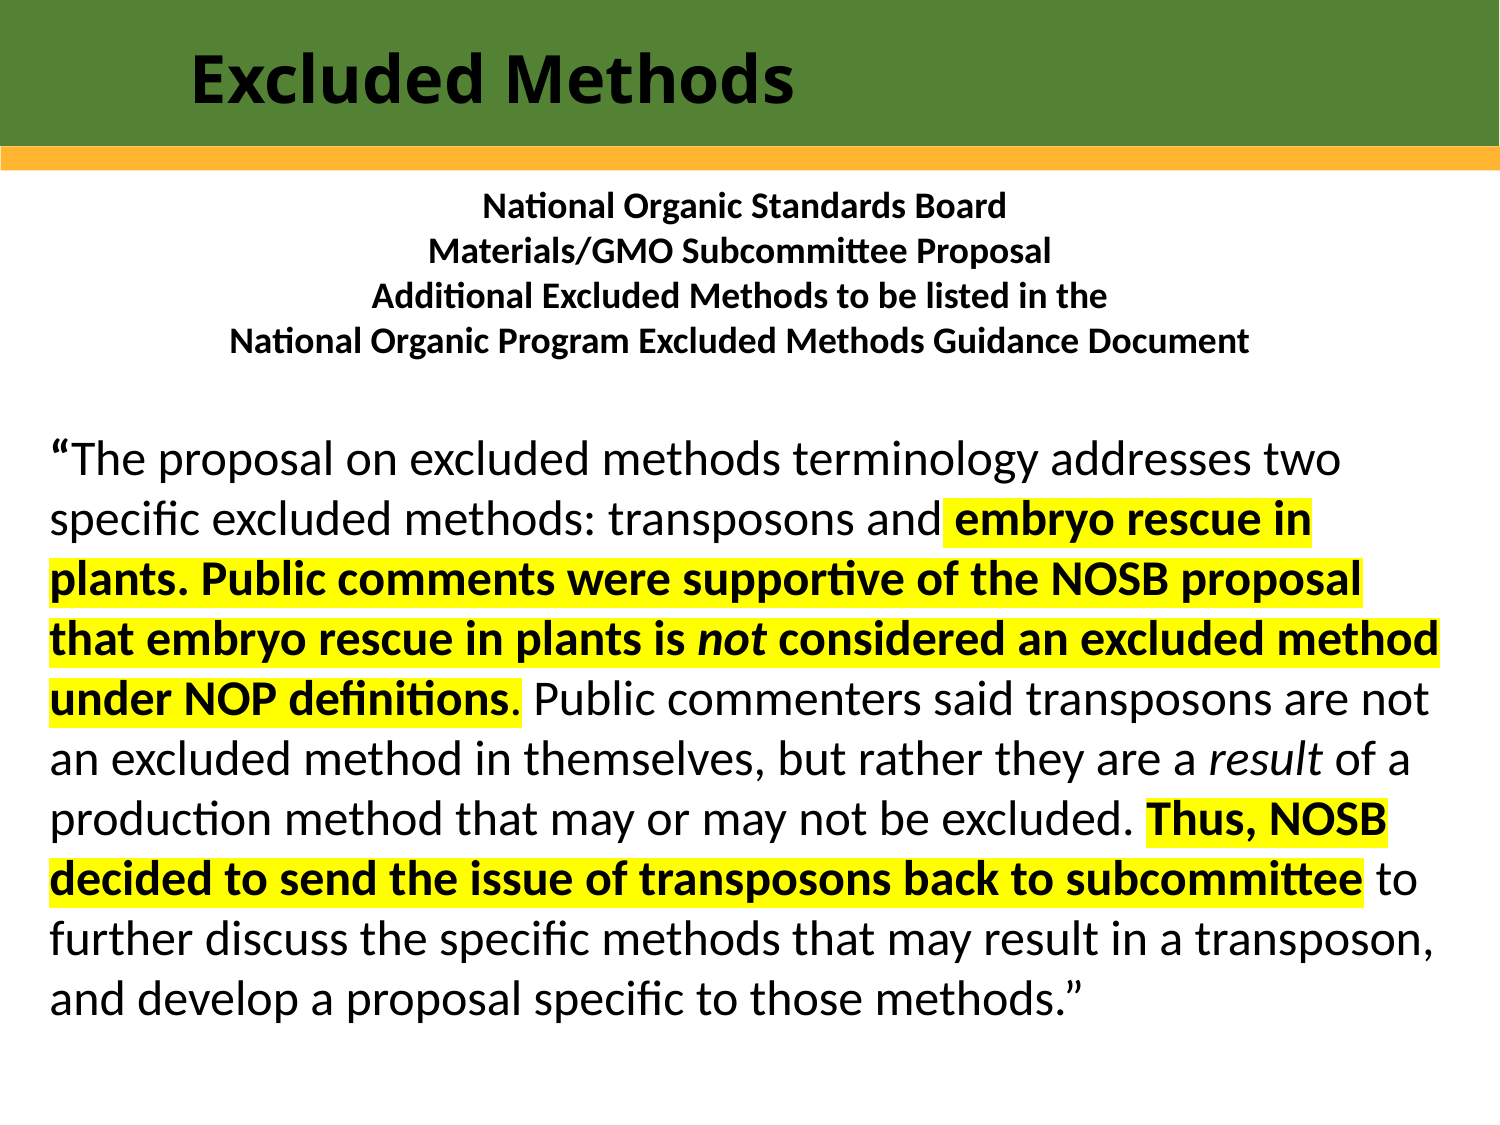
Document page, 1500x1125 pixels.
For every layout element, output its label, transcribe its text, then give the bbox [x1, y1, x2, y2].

text_box Excluded Methods [65, 28, 920, 124]
text_box National Organic Standards Board Materials/GMO Subcommittee Proposal Additional Excluded Methods to be listed in the National Organic Program Excluded Methods Guidance Document [34, 169, 1455, 369]
text_box “The proposal on excluded methods terminology addresses two specific excluded methods: transposons and embryo rescue in plants. Public comments were supportive of the NOSB proposal that embryo rescue in plants is not considered an excluded method under NOP definitions. Public commenters said transposons are not an excluded method in themselves, but rather they are a result of a production method that may or may not be excluded. Thus, NOSB decided to send the issue of transposons back to subcommittee to further discuss the specific methods that may result in a transposon, and develop a proposal specific to those methods.” [34, 418, 1458, 1034]
